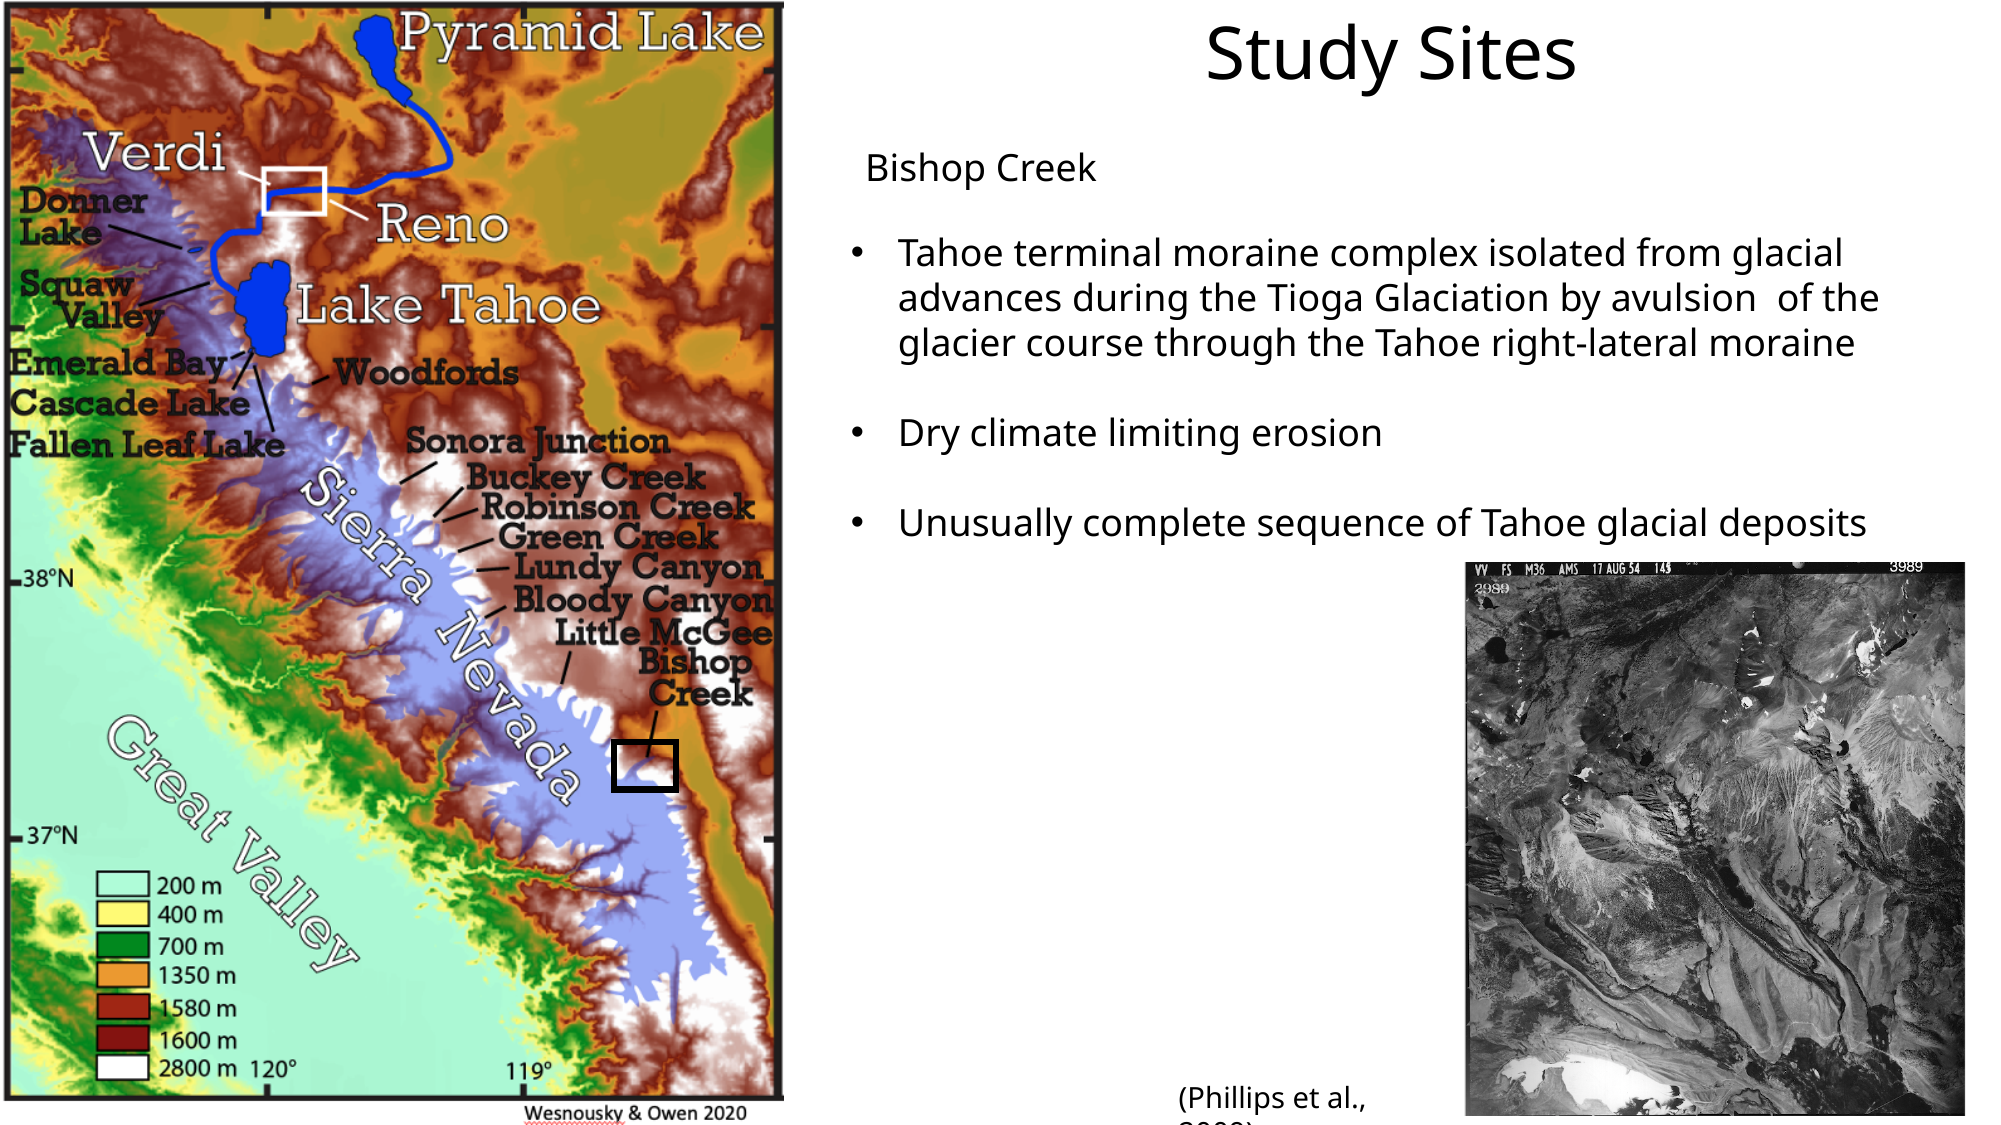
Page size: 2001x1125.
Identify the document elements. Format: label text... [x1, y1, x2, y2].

text_box Tahoe terminal moraine complex isolated from glacial advances during the Tioga Glaciation by avulsion of the glacier course through the Tahoe right-lateral moraine Dry climate limiting erosion Unusually complete sequence of Tahoe glacial deposits [836, 221, 1984, 552]
picture [0, 0, 785, 1125]
text_box (Phillips et al., 2009) [1163, 1072, 1465, 1125]
title Study Sites [785, 0, 2000, 112]
picture [1463, 561, 1966, 1116]
text_box Bishop Creek [850, 136, 1582, 197]
